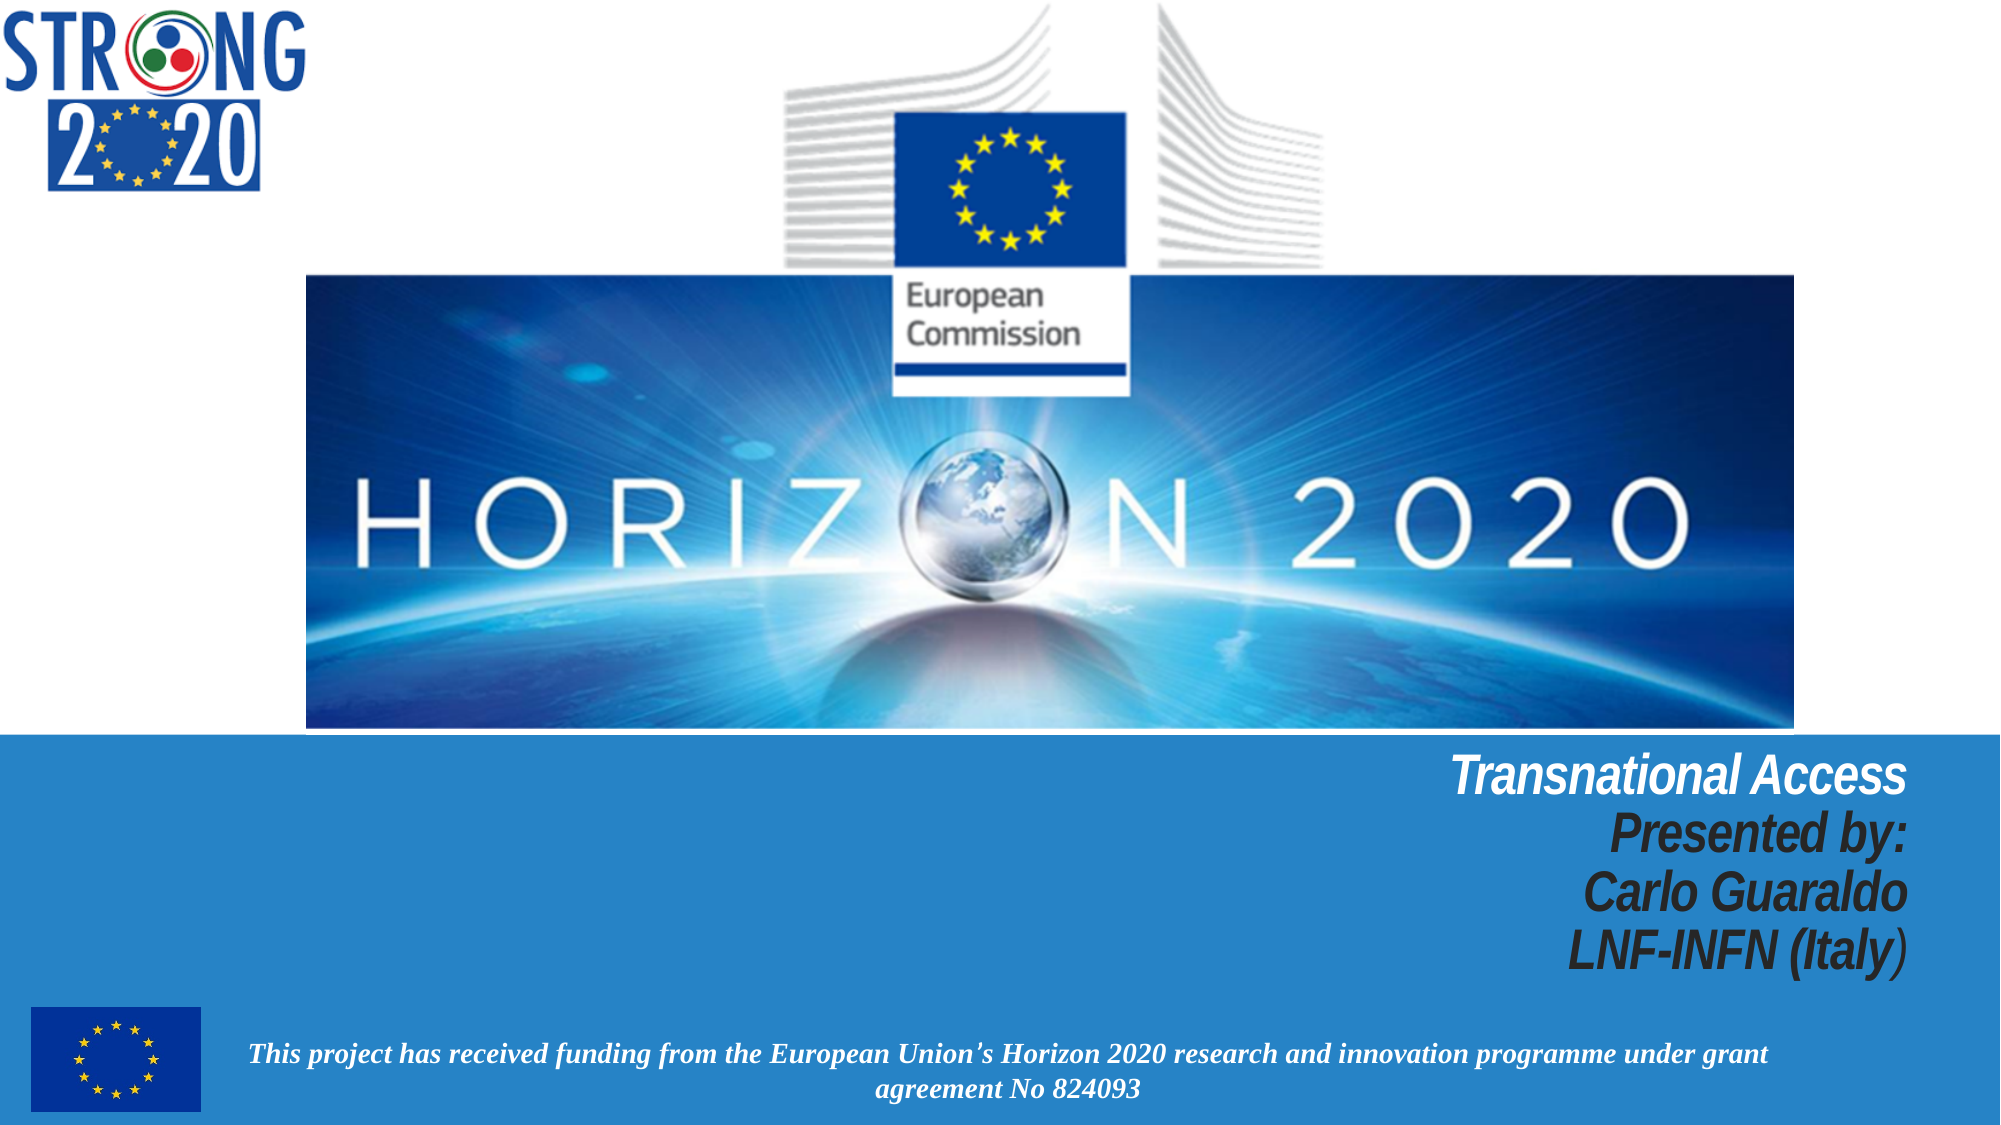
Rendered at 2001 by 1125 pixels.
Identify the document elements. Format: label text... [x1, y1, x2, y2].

picture [0, 0, 1794, 735]
title Transnational Access Presented by: Carlo Guaraldo LNF-INFN (Italy) [0, 738, 1925, 989]
picture [31, 1007, 201, 1112]
